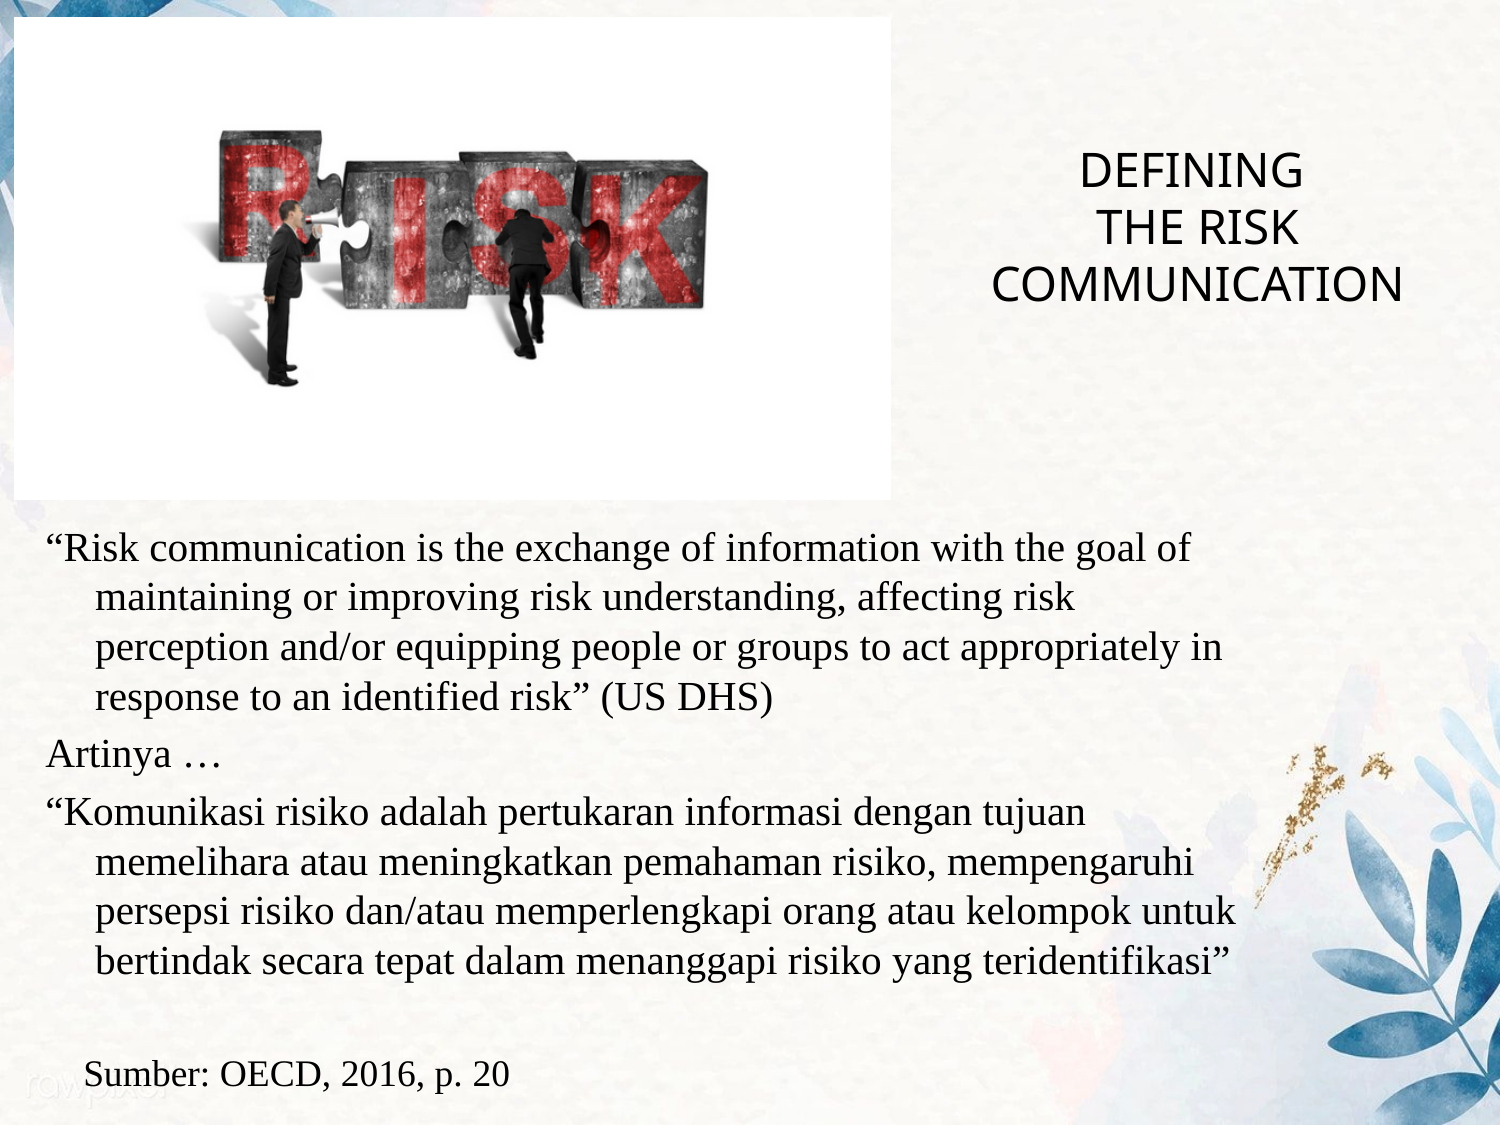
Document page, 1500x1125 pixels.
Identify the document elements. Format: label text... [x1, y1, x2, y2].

title DEFINING THE RISK COMMUNICATION [896, 131, 1500, 320]
text_box Sumber: OECD, 2016, p. 20 [68, 1041, 814, 1102]
list “Risk communication is the exchange of information with the goal of maintaining or improving risk understanding, affecting risk perception and/or equipping people or groups to act appropriately in response to an identified risk” (US DHS) Artinya … “Komunikasi risiko adalah pertukaran informasi dengan tujuan memelihara atau meningkatkan pemahaman risiko, mempengaruhi persepsi risiko dan/atau memperlengkapi orang atau kelompok untuk bertindak secara tepat dalam menanggapi risiko yang teridentifikasi” [30, 512, 1260, 1007]
picture [14, 17, 891, 501]
